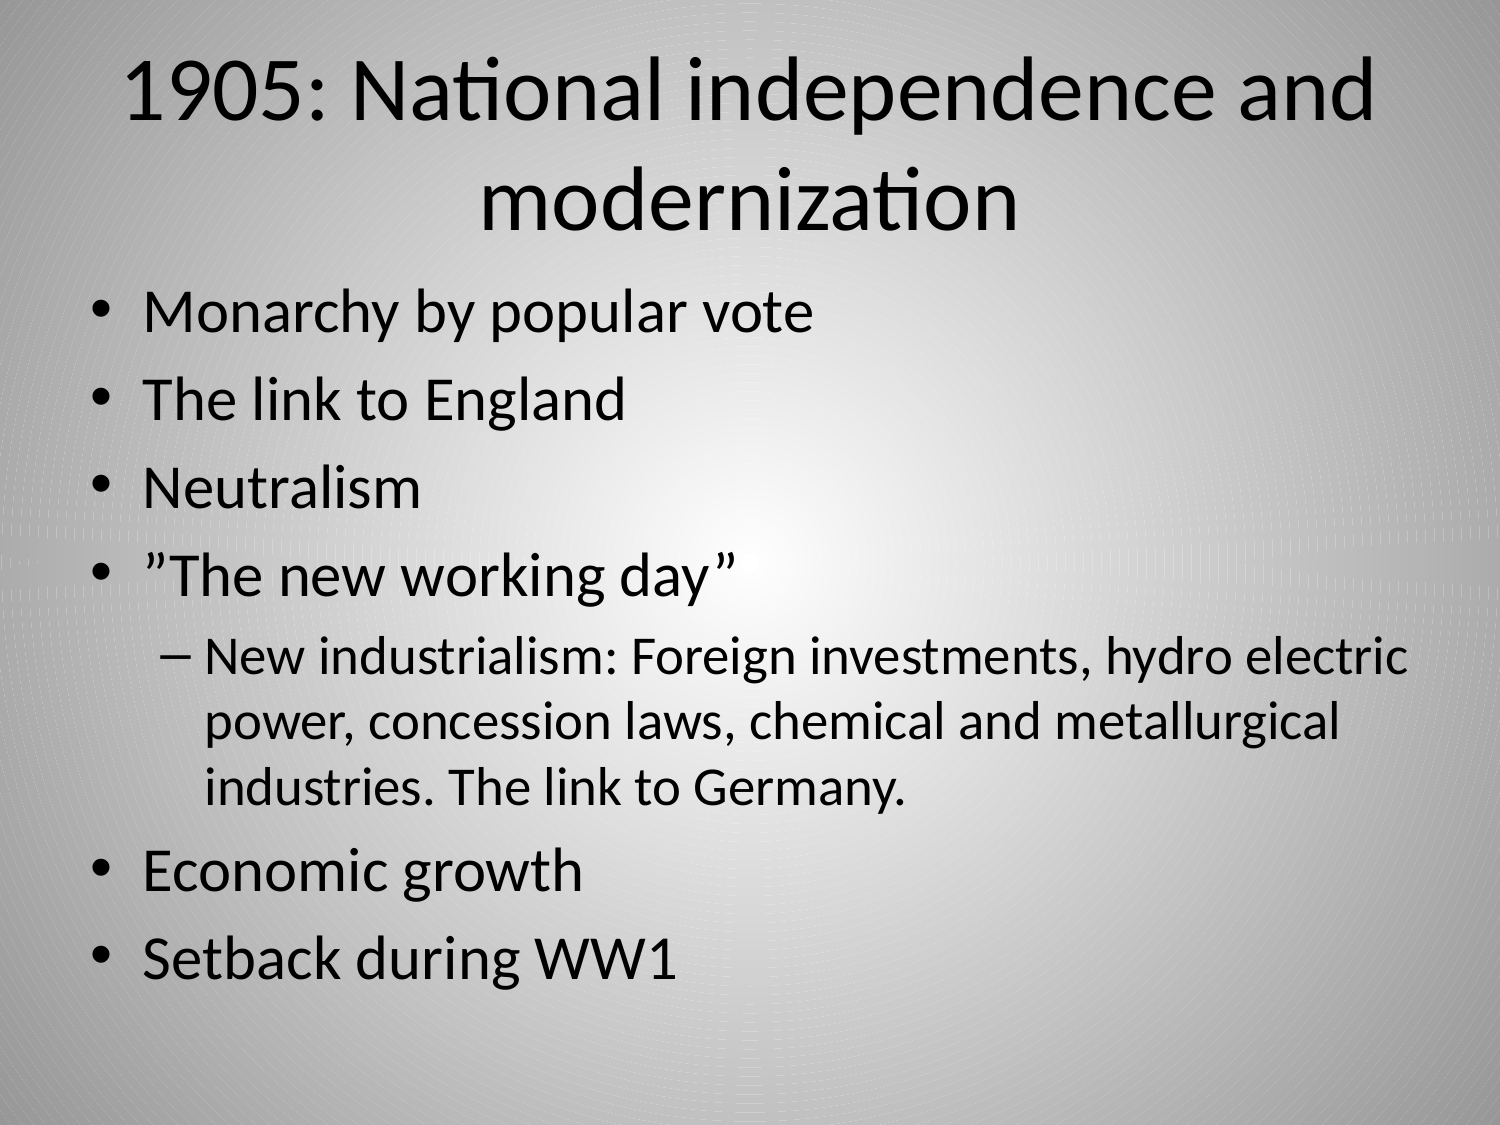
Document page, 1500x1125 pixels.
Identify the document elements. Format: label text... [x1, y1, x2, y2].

list Monarchy by popular vote The link to England Neutralism ”The new working day” New industrialism: Foreign investments, hydro electric power, concession laws, chemical and metallurgical industries. The link to Germany. Economic growth Setback during WW1 [75, 262, 1425, 1005]
title 1905: National independence and modernization [75, 45, 1425, 233]
